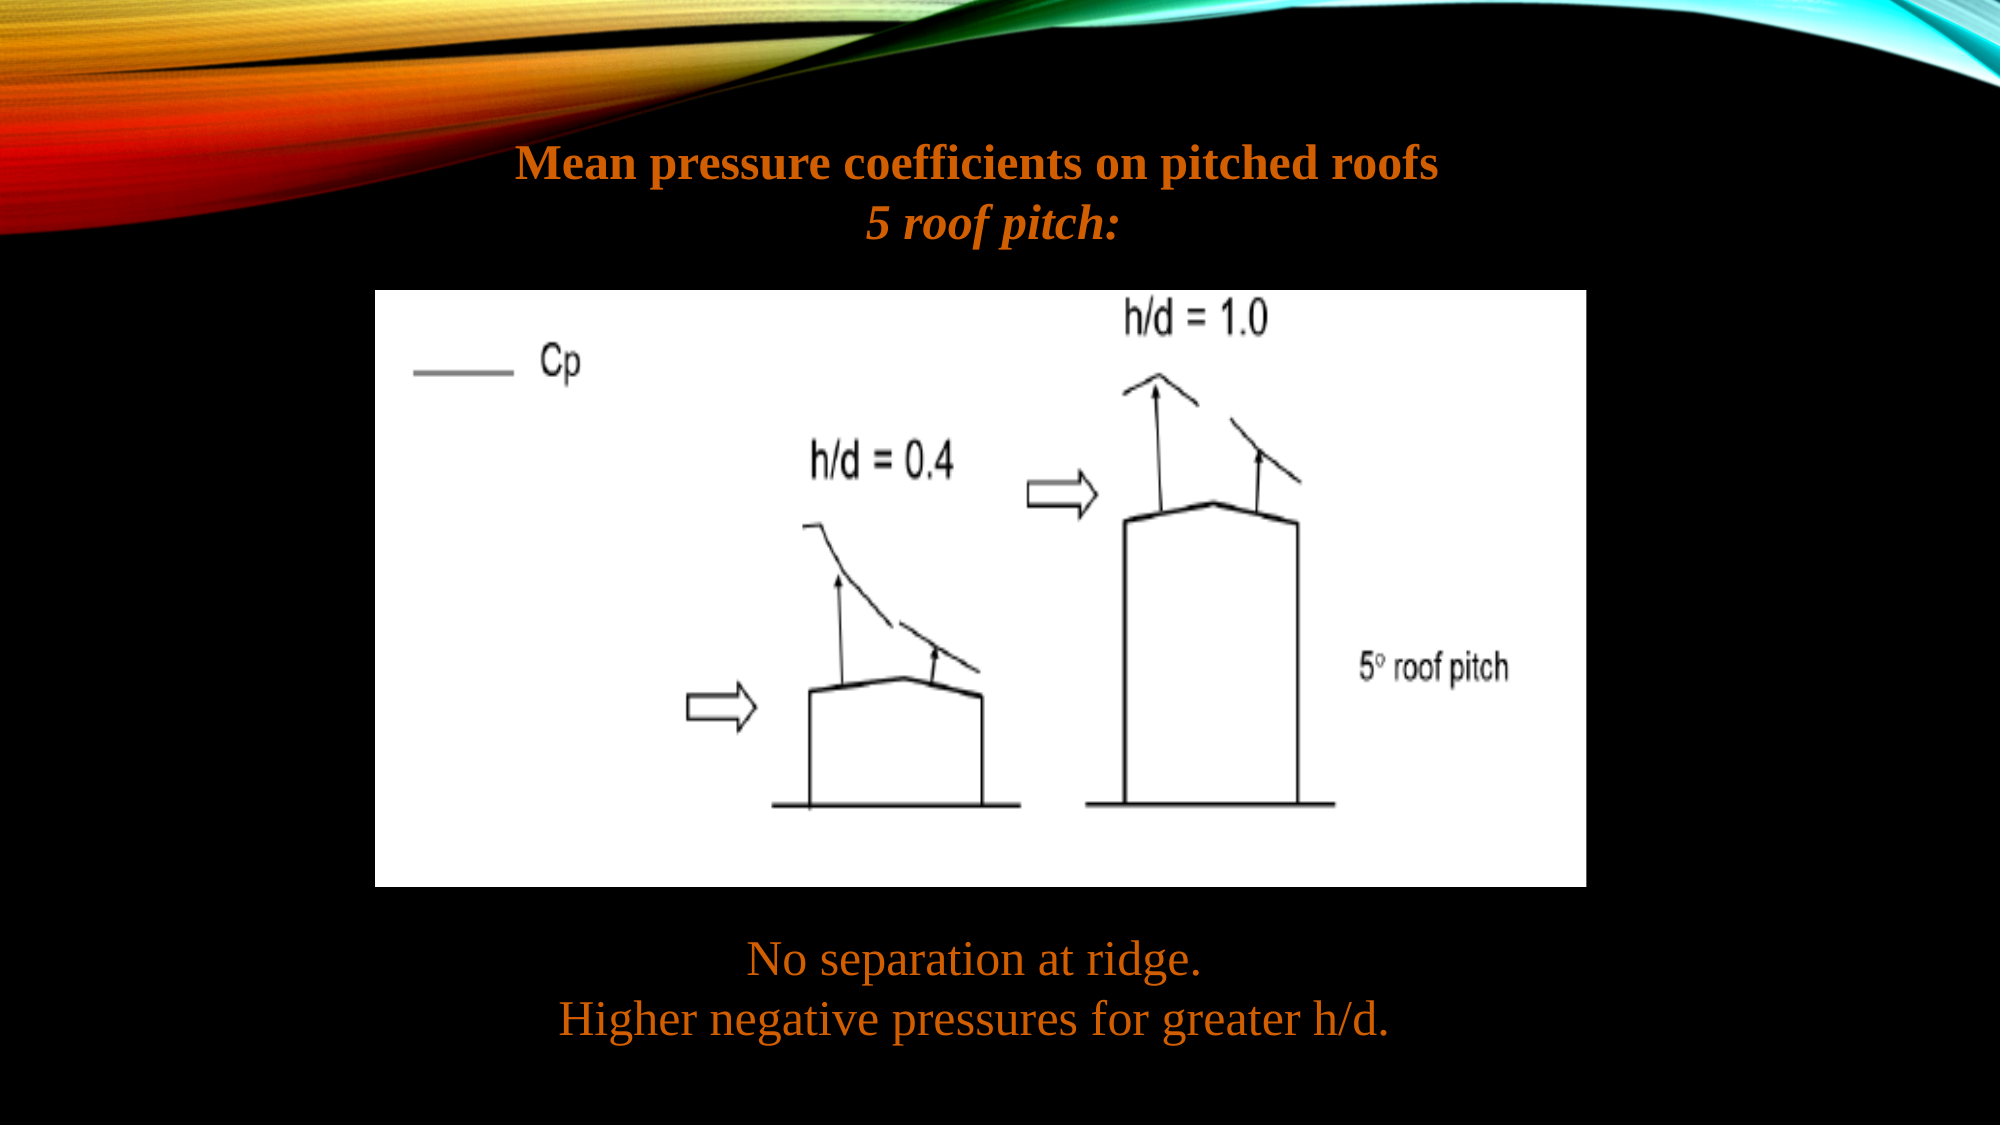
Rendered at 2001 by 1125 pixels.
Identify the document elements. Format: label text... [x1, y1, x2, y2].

picture [1010, 219, 1019, 237]
picture [1085, 219, 1096, 237]
text_box No separation at ridge. Higher negative pressures for greater h/d. [543, 918, 1418, 1054]
picture [954, 218, 964, 237]
picture [929, 218, 939, 237]
picture [374, 290, 1587, 887]
picture [0, 0, 2000, 237]
